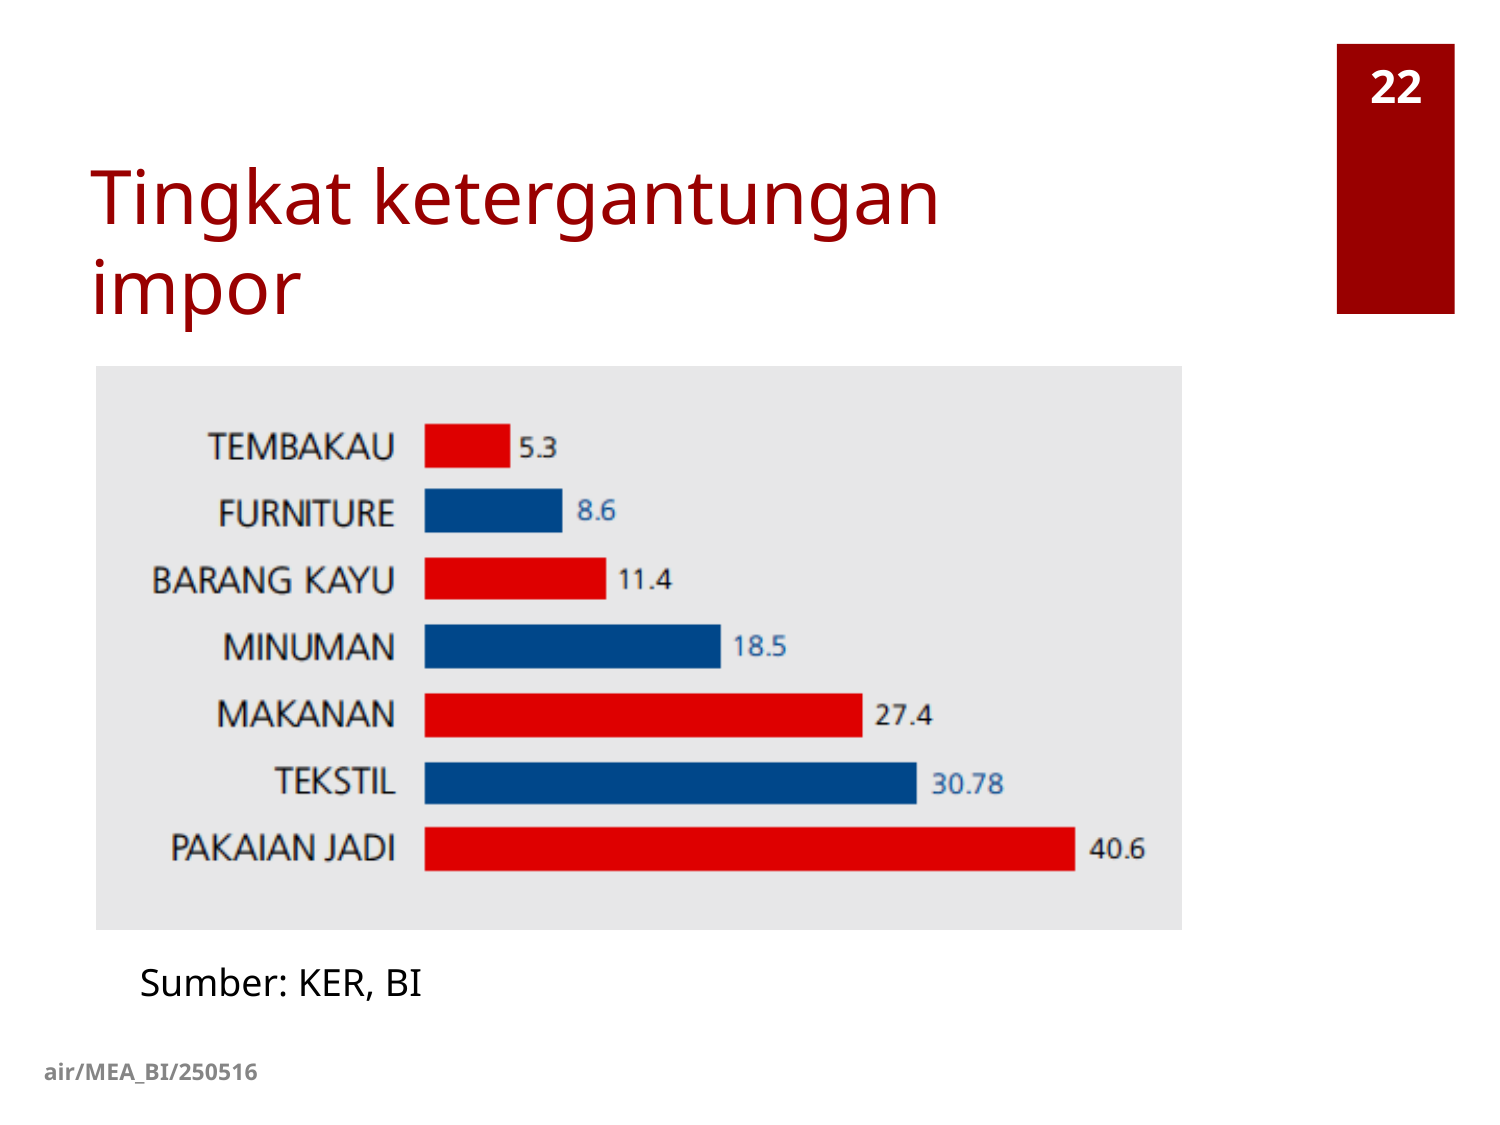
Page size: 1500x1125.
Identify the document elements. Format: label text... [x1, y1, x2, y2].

title Tingkat ketergantungan impor [75, 149, 1143, 338]
picture [96, 366, 1183, 930]
text_box Sumber: KER, BI [124, 951, 437, 1012]
footer air/MEA_BI/250516 [28, 1042, 1015, 1103]
slide_number 22 [1354, 59, 1438, 120]
